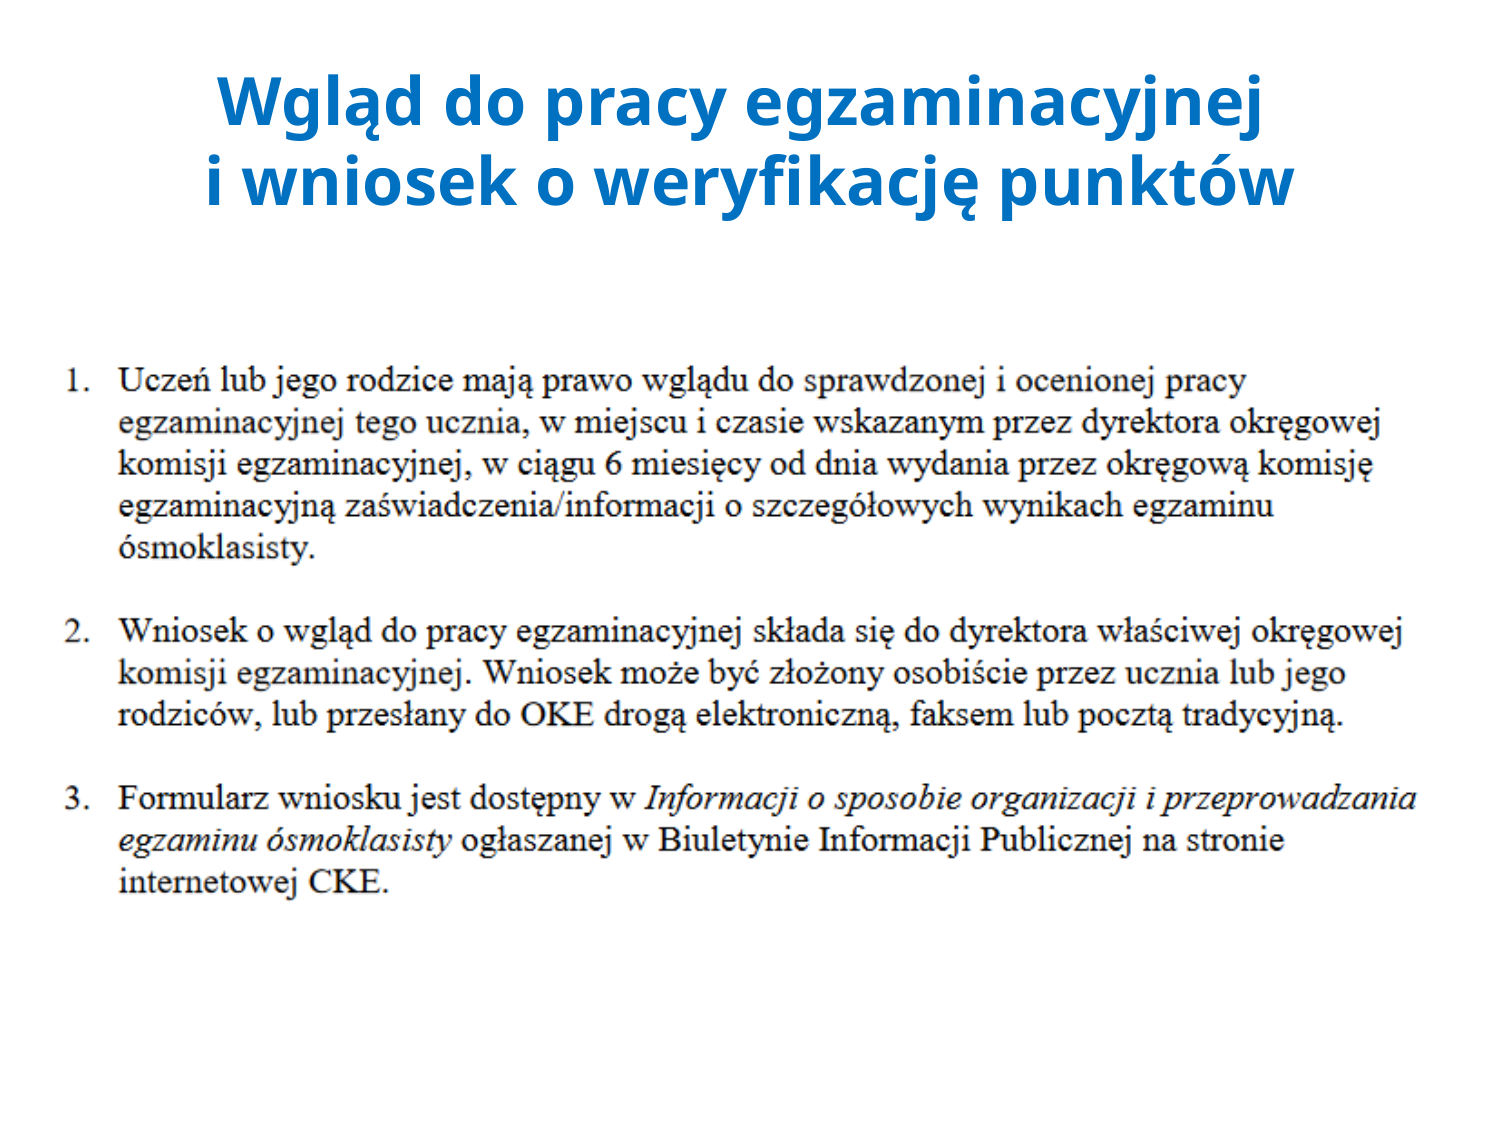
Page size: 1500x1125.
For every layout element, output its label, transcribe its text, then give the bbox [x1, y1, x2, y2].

title Wgląd do pracy egzaminacyjnej i wniosek o weryfikację punktów [75, 45, 1425, 233]
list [45, 346, 1444, 933]
